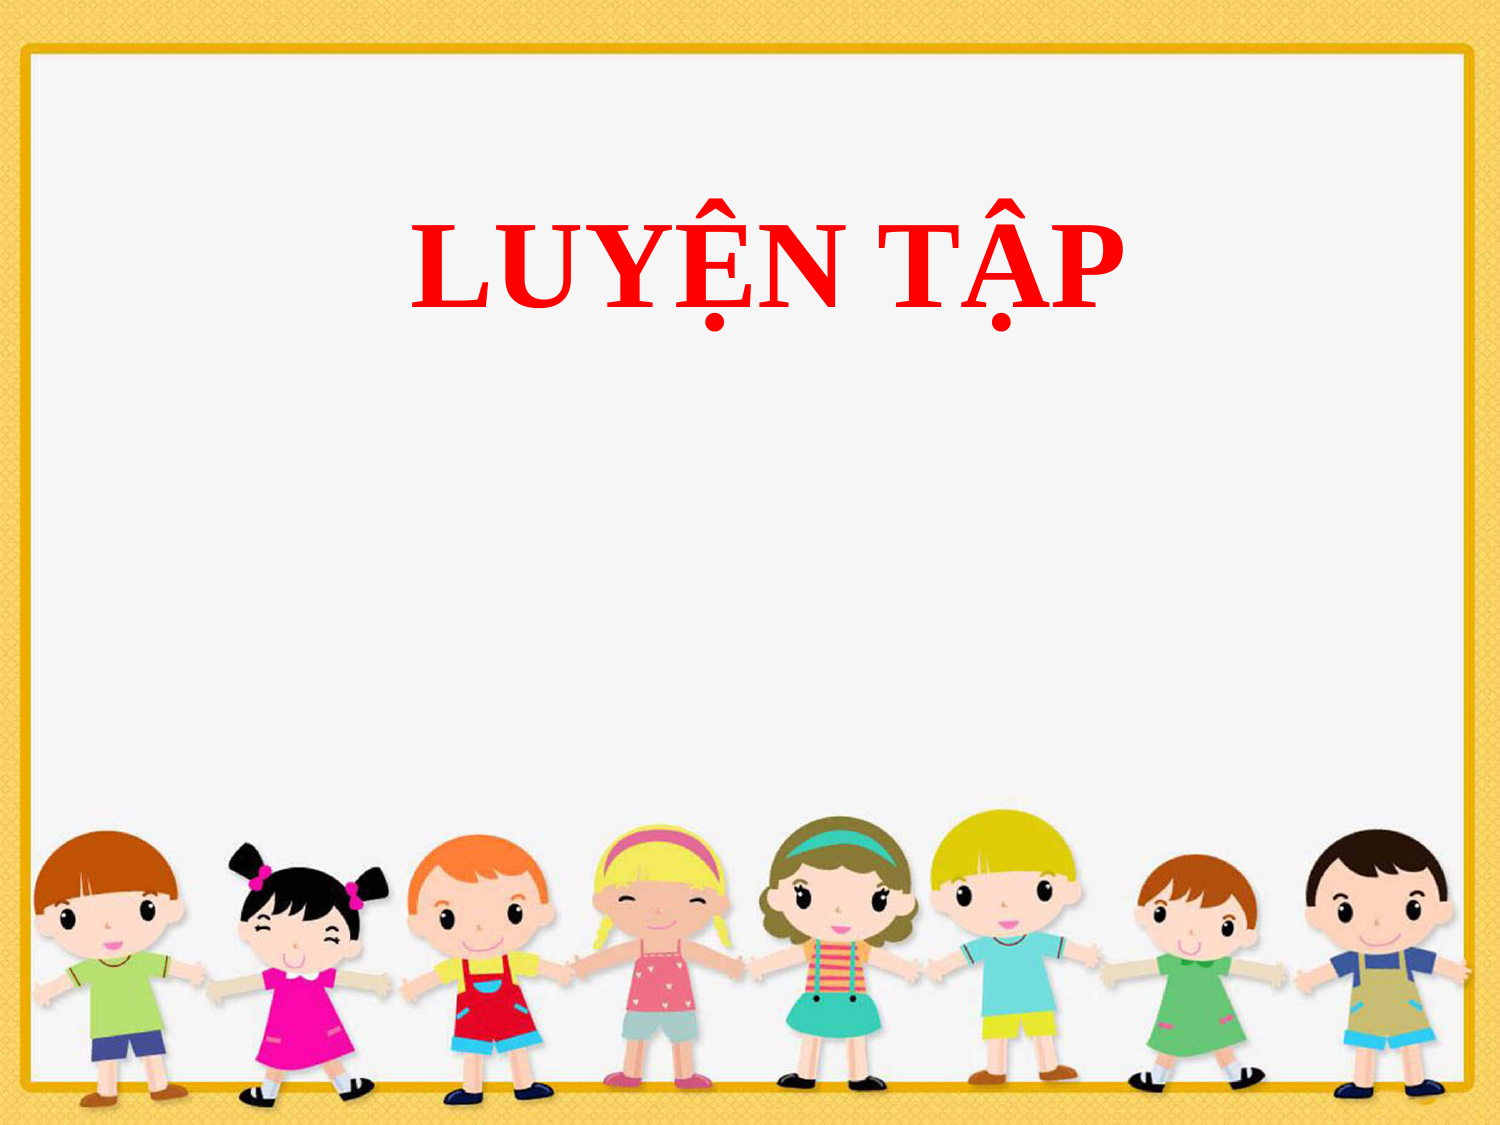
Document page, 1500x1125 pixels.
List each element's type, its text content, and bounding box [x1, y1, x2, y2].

text_box LUYỆN TẬP [37, 174, 1500, 340]
picture [0, 0, 1500, 1125]
